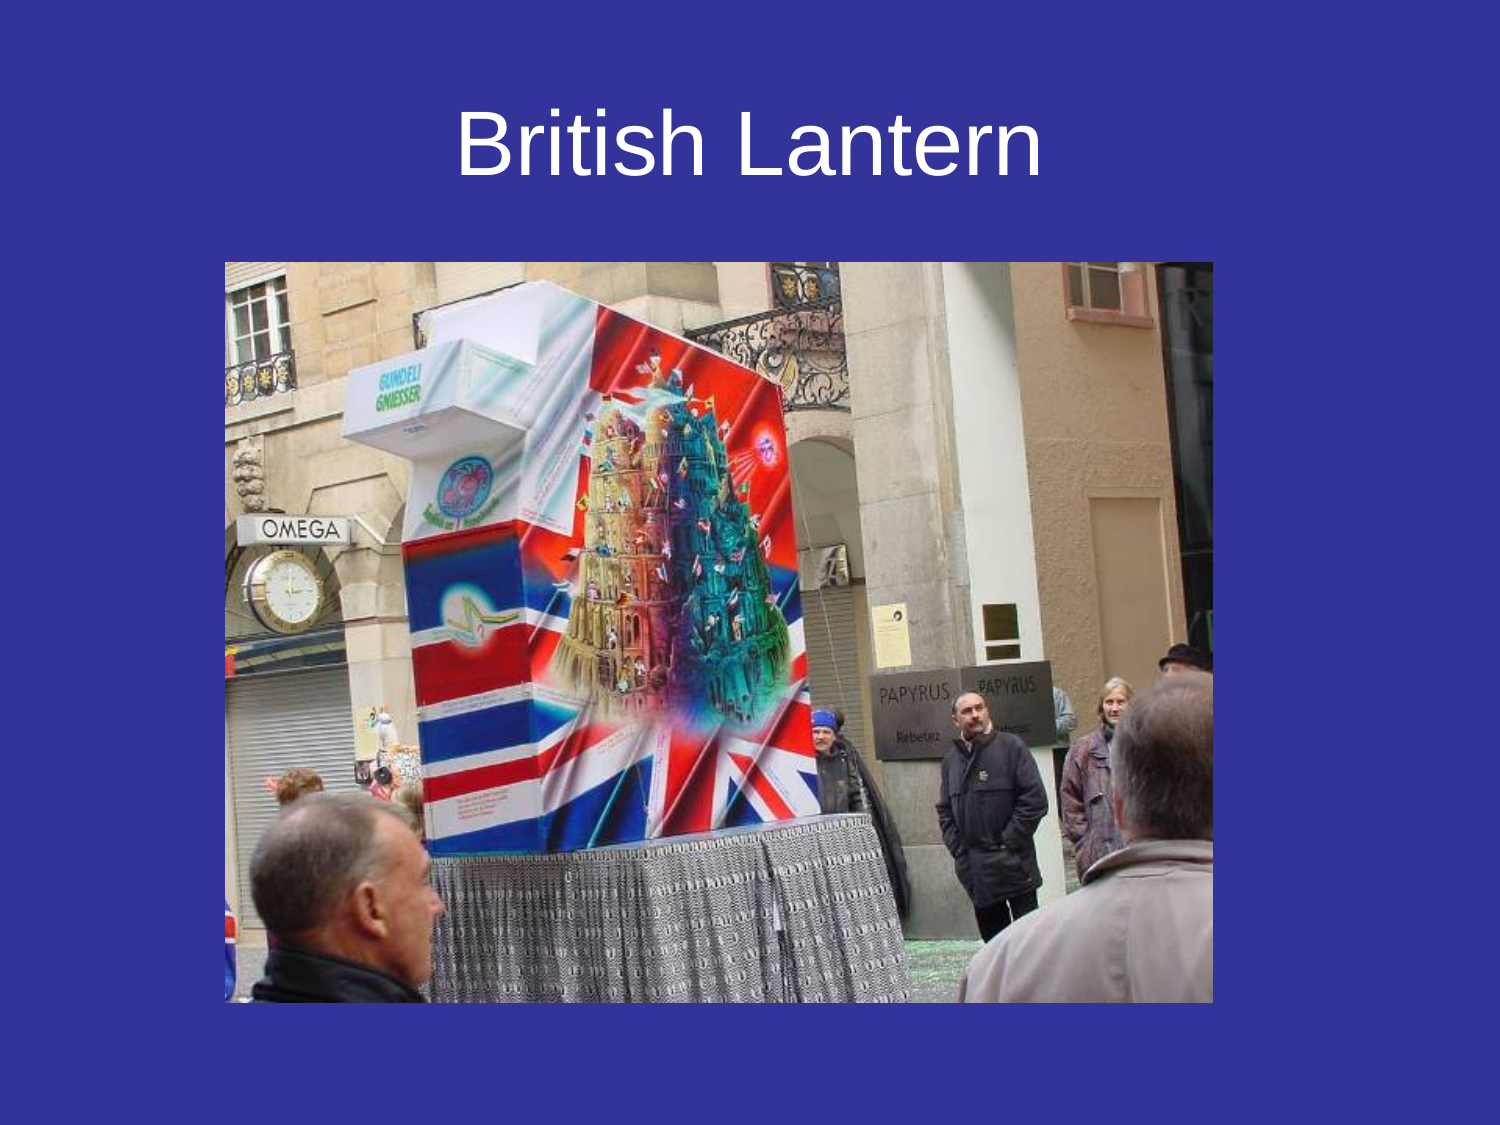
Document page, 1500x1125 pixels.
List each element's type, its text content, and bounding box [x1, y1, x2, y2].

picture [224, 262, 1213, 1004]
title British Lantern [75, 45, 1425, 233]
